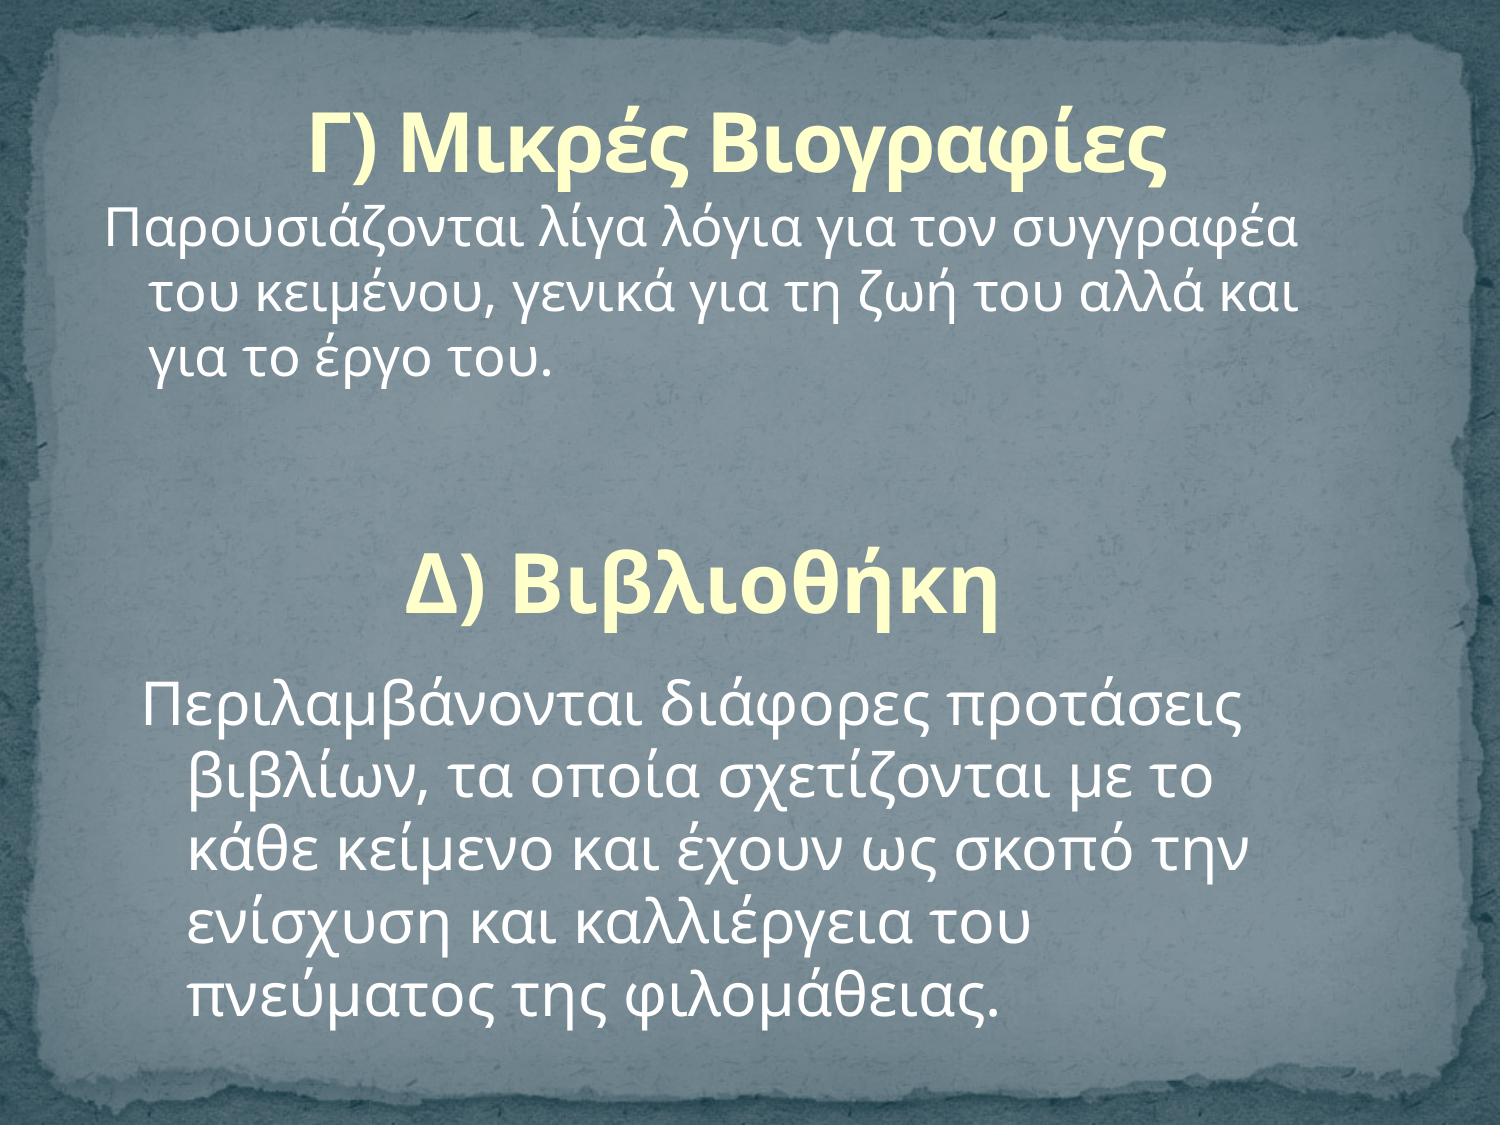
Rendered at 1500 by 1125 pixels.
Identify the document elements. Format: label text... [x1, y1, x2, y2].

title Γ) Μικρές Βιογραφίες [235, 45, 1258, 197]
text_box Δ) Βιβλιοθήκη [112, 515, 1317, 646]
list Παρουσιάζονται λίγα λόγια για τον συγγραφέα του κειμένου, γενικά για τη ζωή του αλλά και για το έργο του. [88, 184, 1365, 433]
text_box Περιλαμβάνονται διάφορες προτάσεις βιβλίων, τα οποία σχετίζονται με το κάθε κείμενο και έχουν ως σκοπό την ενίσχυση και καλλιέργεια του πνεύματος της φιλομάθειας. [112, 656, 1336, 1042]
